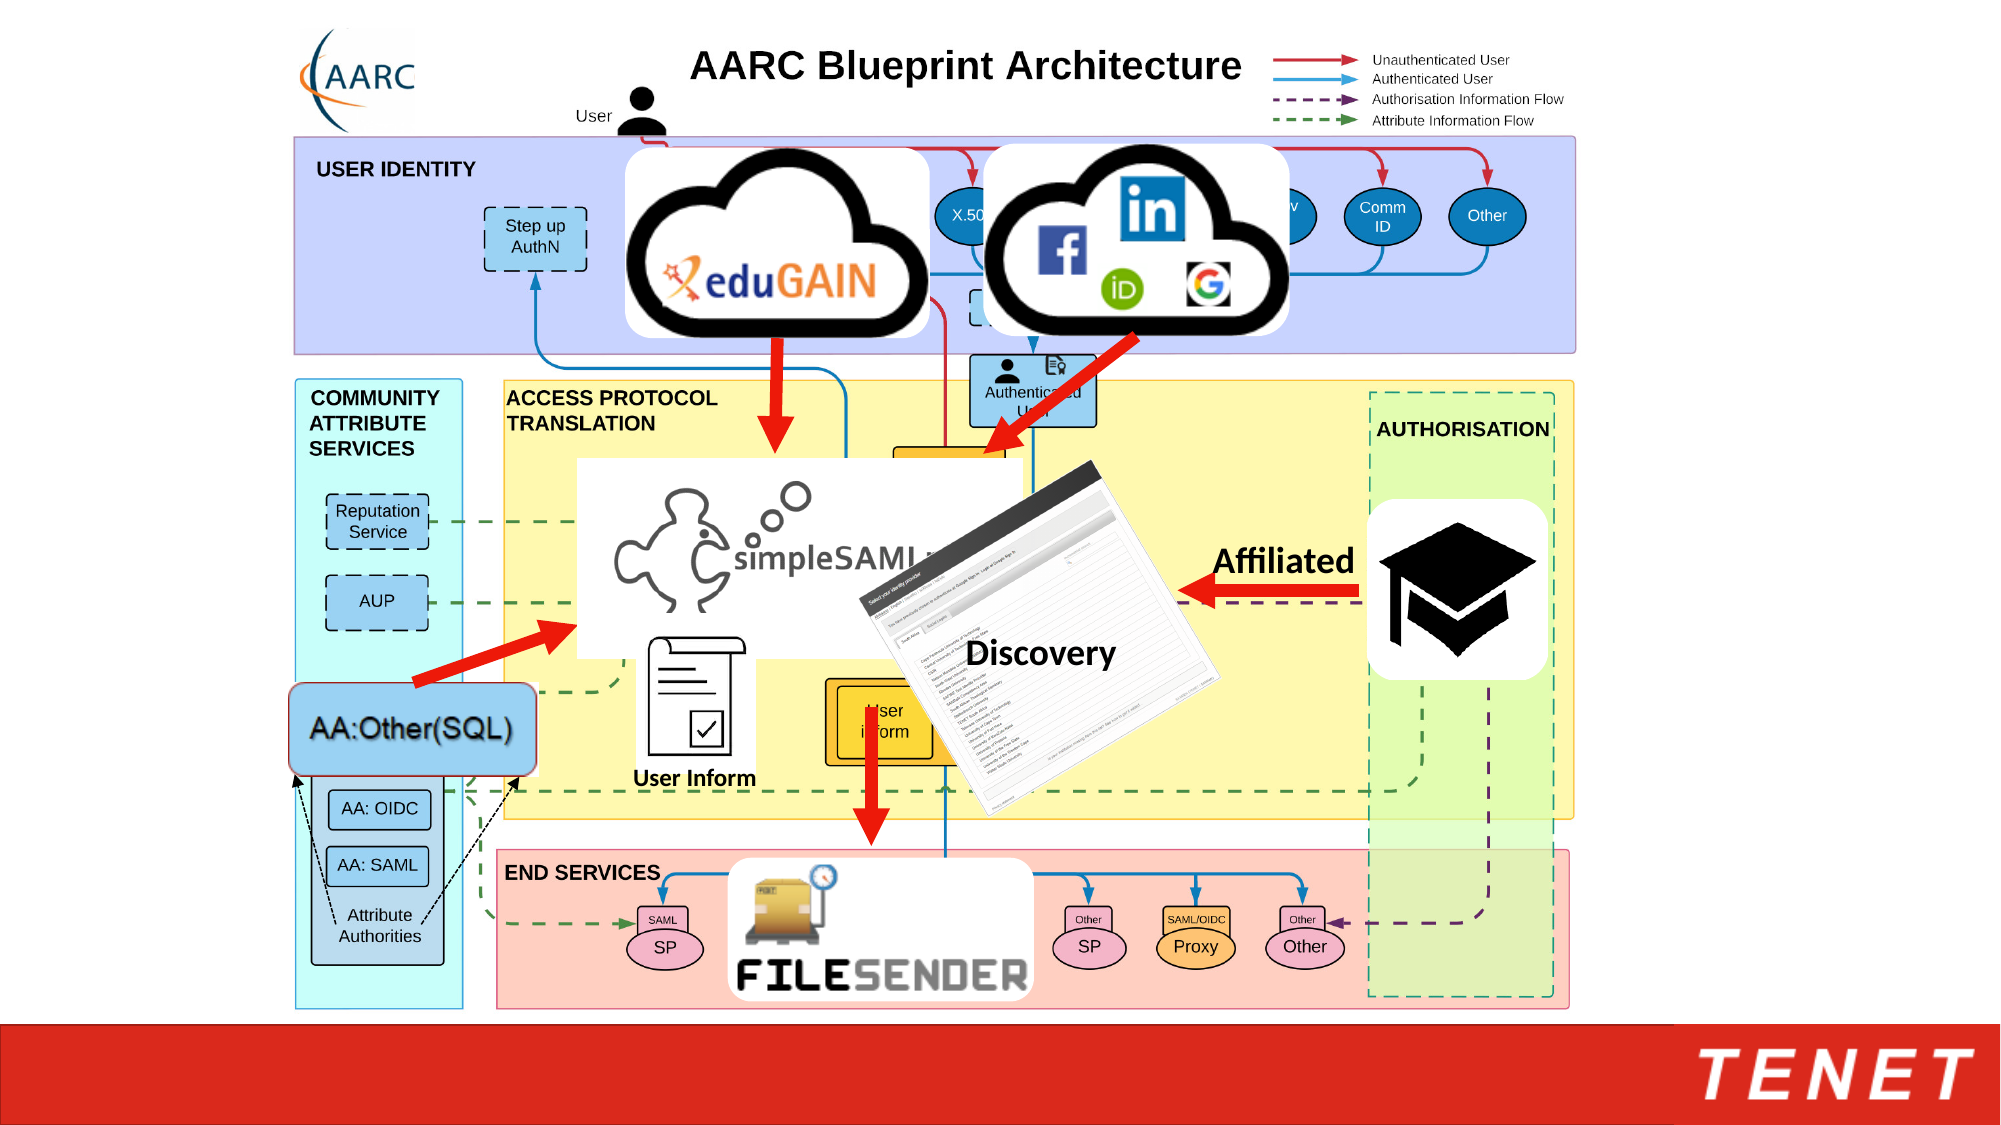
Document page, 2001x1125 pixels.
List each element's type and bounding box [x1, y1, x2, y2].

text_box [413, 624, 579, 684]
text_box [774, 337, 778, 454]
text_box [618, 613, 805, 800]
text_box [421, 776, 520, 925]
text_box [983, 335, 1137, 454]
picture [278, 0, 1591, 1024]
text_box [294, 773, 337, 925]
picture [1674, 1024, 2000, 1125]
